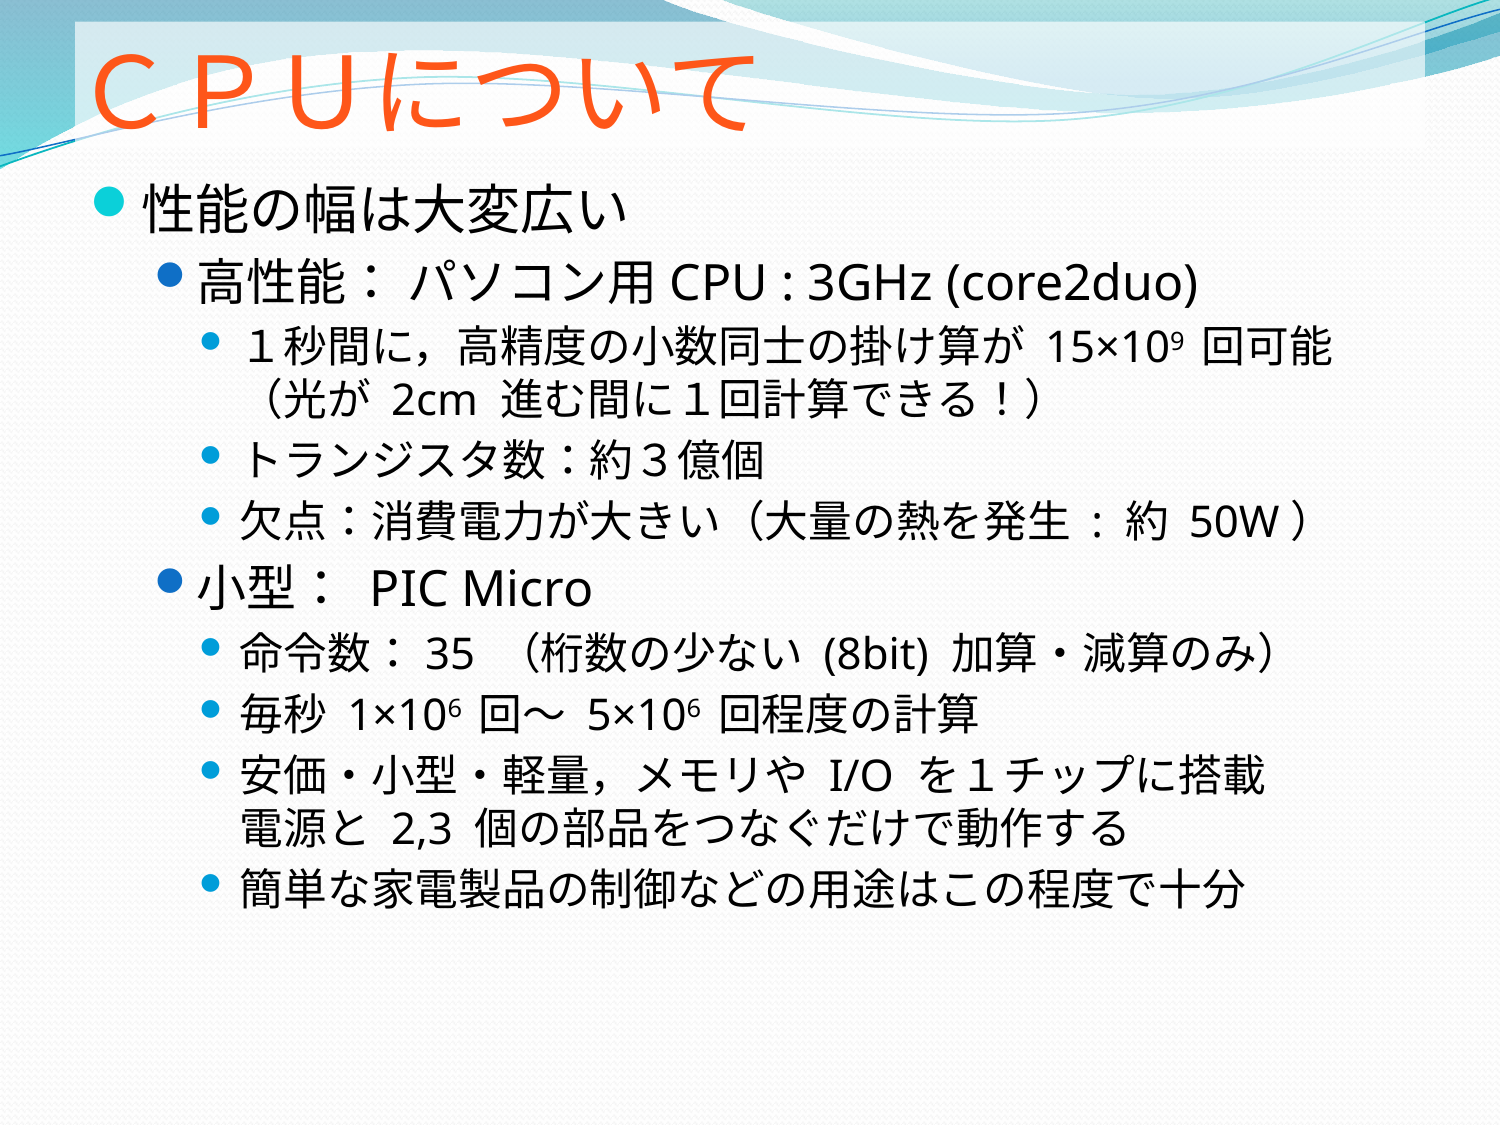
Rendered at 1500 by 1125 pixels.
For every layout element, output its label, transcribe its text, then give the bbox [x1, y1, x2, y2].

title ＣＰＵについて [75, 21, 1425, 149]
list 性能の幅は大変広い 高性能： パソコン用CPU : 3GHz (core2duo) １秒間に，高精度の小数同士の掛け算が 15×109 回可能 （光が 2cm 進む間に１回計算できる！） トランジスタ数：約３億個 欠点：消費電力が大きい（大量の熱を発生 : 約 50W） 小型： PIC Micro 命令数：35 （桁数の少ない (8bit) 加算・減算のみ） 毎秒 1×106 回～ 5×106 回程度の計算 安価・小型・軽量，メモリや I/O を１チップに搭載 電源と 2,3 個の部品をつなぐだけで動作する 簡単な家電製品の制御などの用途はこの程度で十分 [75, 168, 1425, 1100]
